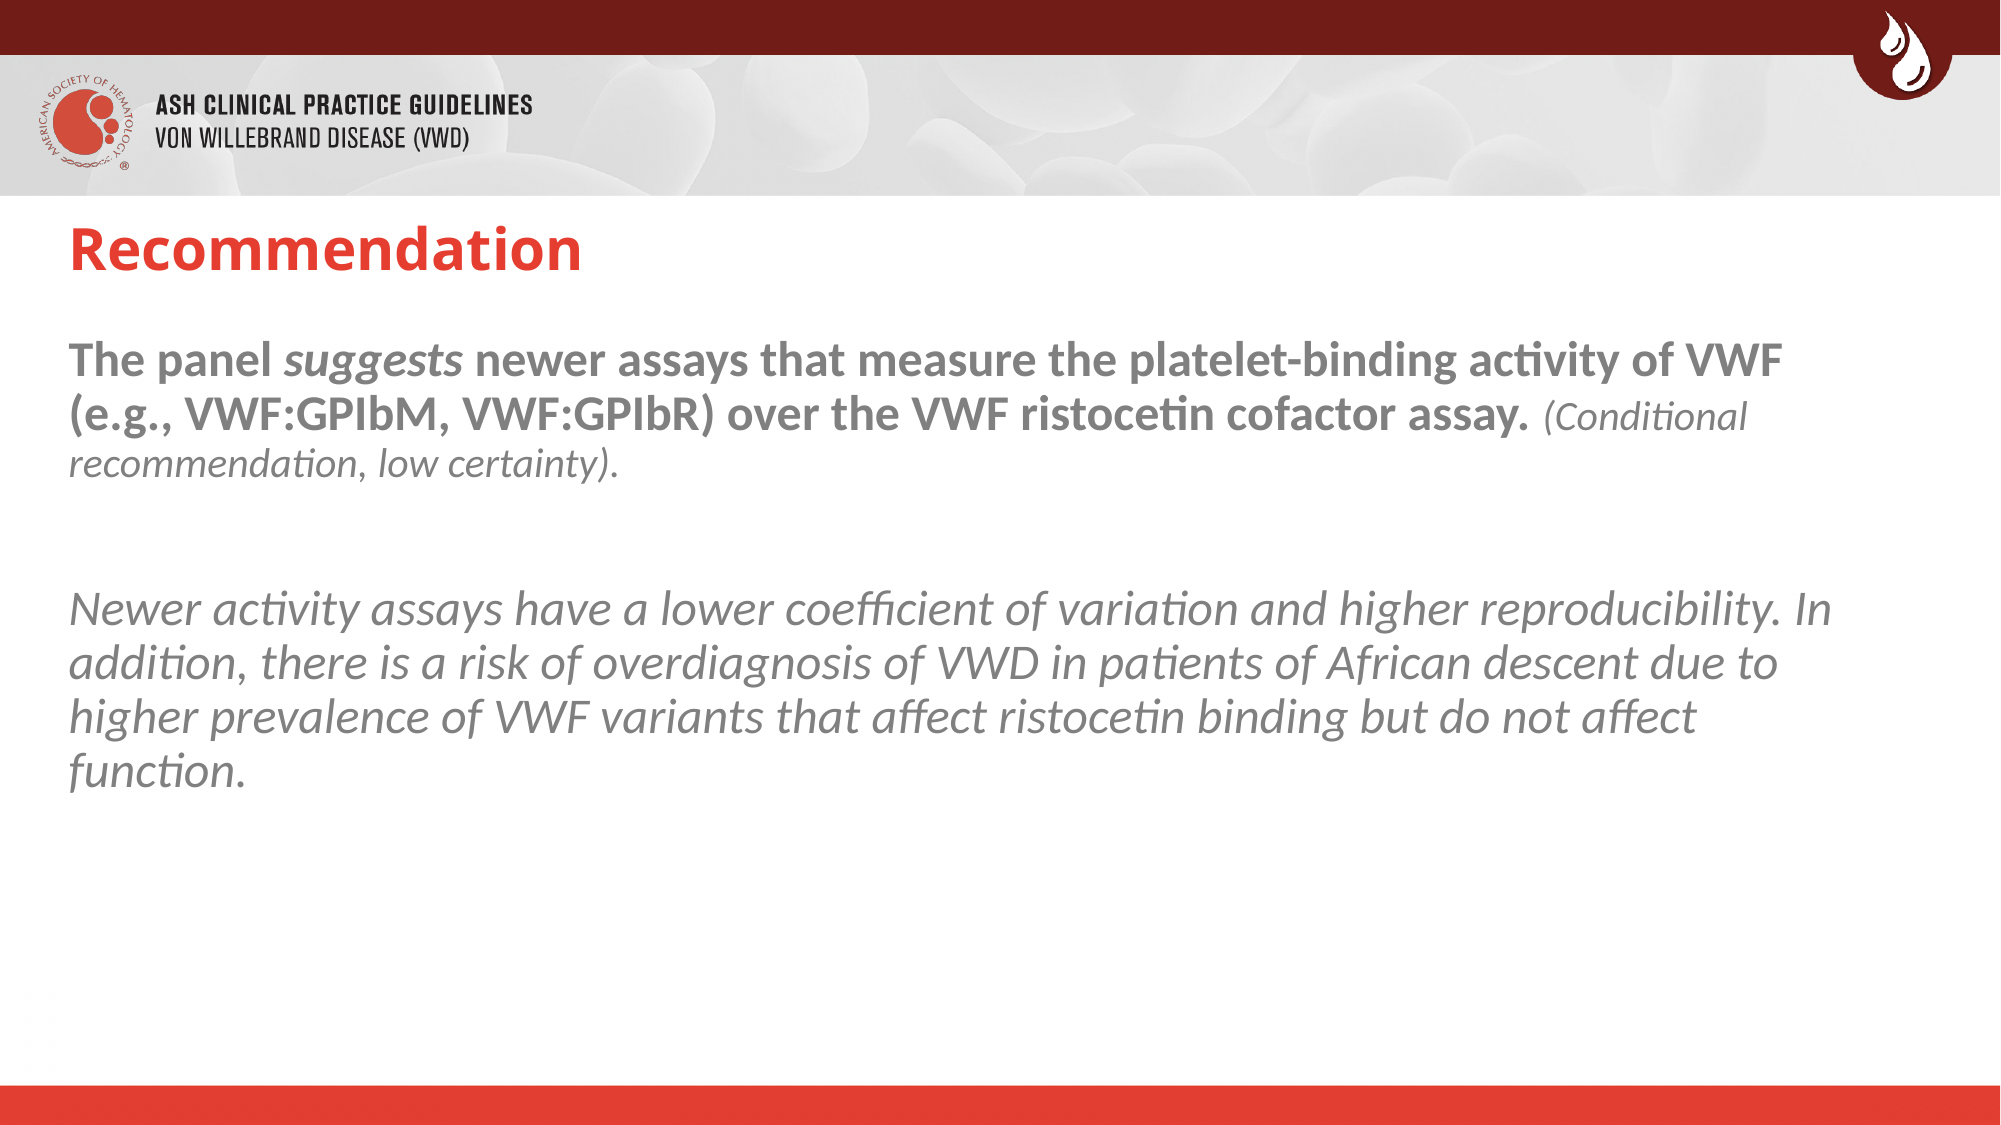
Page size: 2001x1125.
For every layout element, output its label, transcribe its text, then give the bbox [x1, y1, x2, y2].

title Recommendation [68, 219, 1869, 333]
picture [0, 0, 2001, 1125]
list The panel suggests newer assays that measure the platelet-binding activity of VWF (e.g., VWF:GPIbM, VWF:GPIbR) over the VWF ristocetin cofactor assay. (Conditional recommendation, low certainty). Newer activity assays have a lower coefficient of variation and higher reproducibility. In addition, there is a risk of overdiagnosis of VWD in patients of African descent due to higher prevalence of VWF variants that affect ristocetin binding but do not affect function. [68, 333, 1869, 983]
